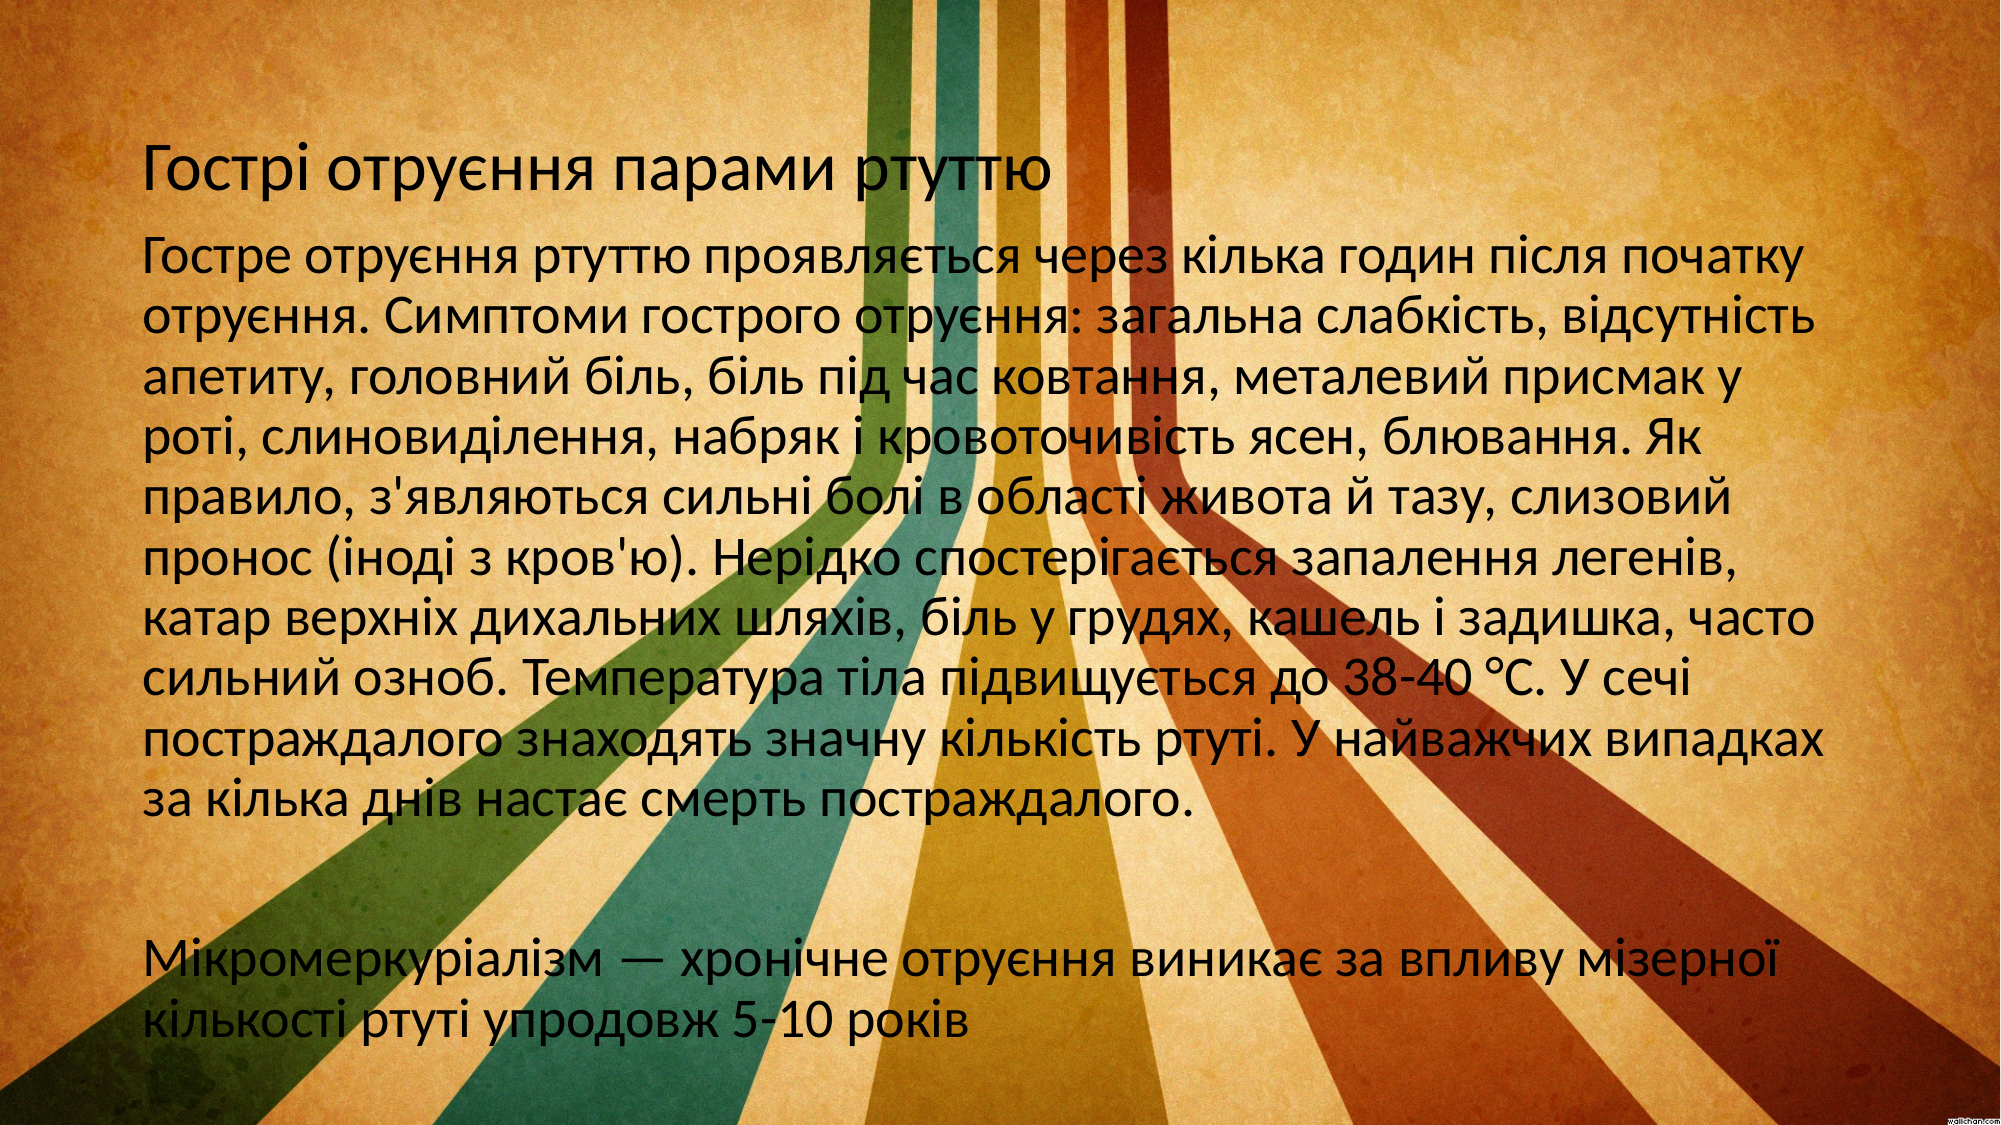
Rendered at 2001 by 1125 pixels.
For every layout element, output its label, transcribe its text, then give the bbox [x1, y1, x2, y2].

list Гострі отруєння парами ртуттю Гостре отруєння ртуттю проявляється через кілька годин після початку отруєння. Симптоми гострого отруєння: загальна слабкість, відсутність апетиту, головний біль, біль під час ковтання, металевий присмак у роті, слиновиділення, набряк і кровоточивість ясен, блювання. Як правило, з'являються сильні болі в області живота й тазу, слизовий пронос (іноді з кров'ю). Нерідко спостерігається запалення легенів, катар верхніх дихальних шляхів, біль у грудях, кашель і задишка, часто сильний озноб. Температура тіла підвищується до 38-40 °C. У сечі постраждалого знаходять значну кількість ртуті. У найважчих випадках за кілька днів настає смерть постраждалого. Мікромеркуріалізм — хронічне отруєння виникає за впливу мізерної кількості ртуті упродовж 5-10 років [127, 122, 1853, 1077]
picture [0, 0, 2001, 1125]
